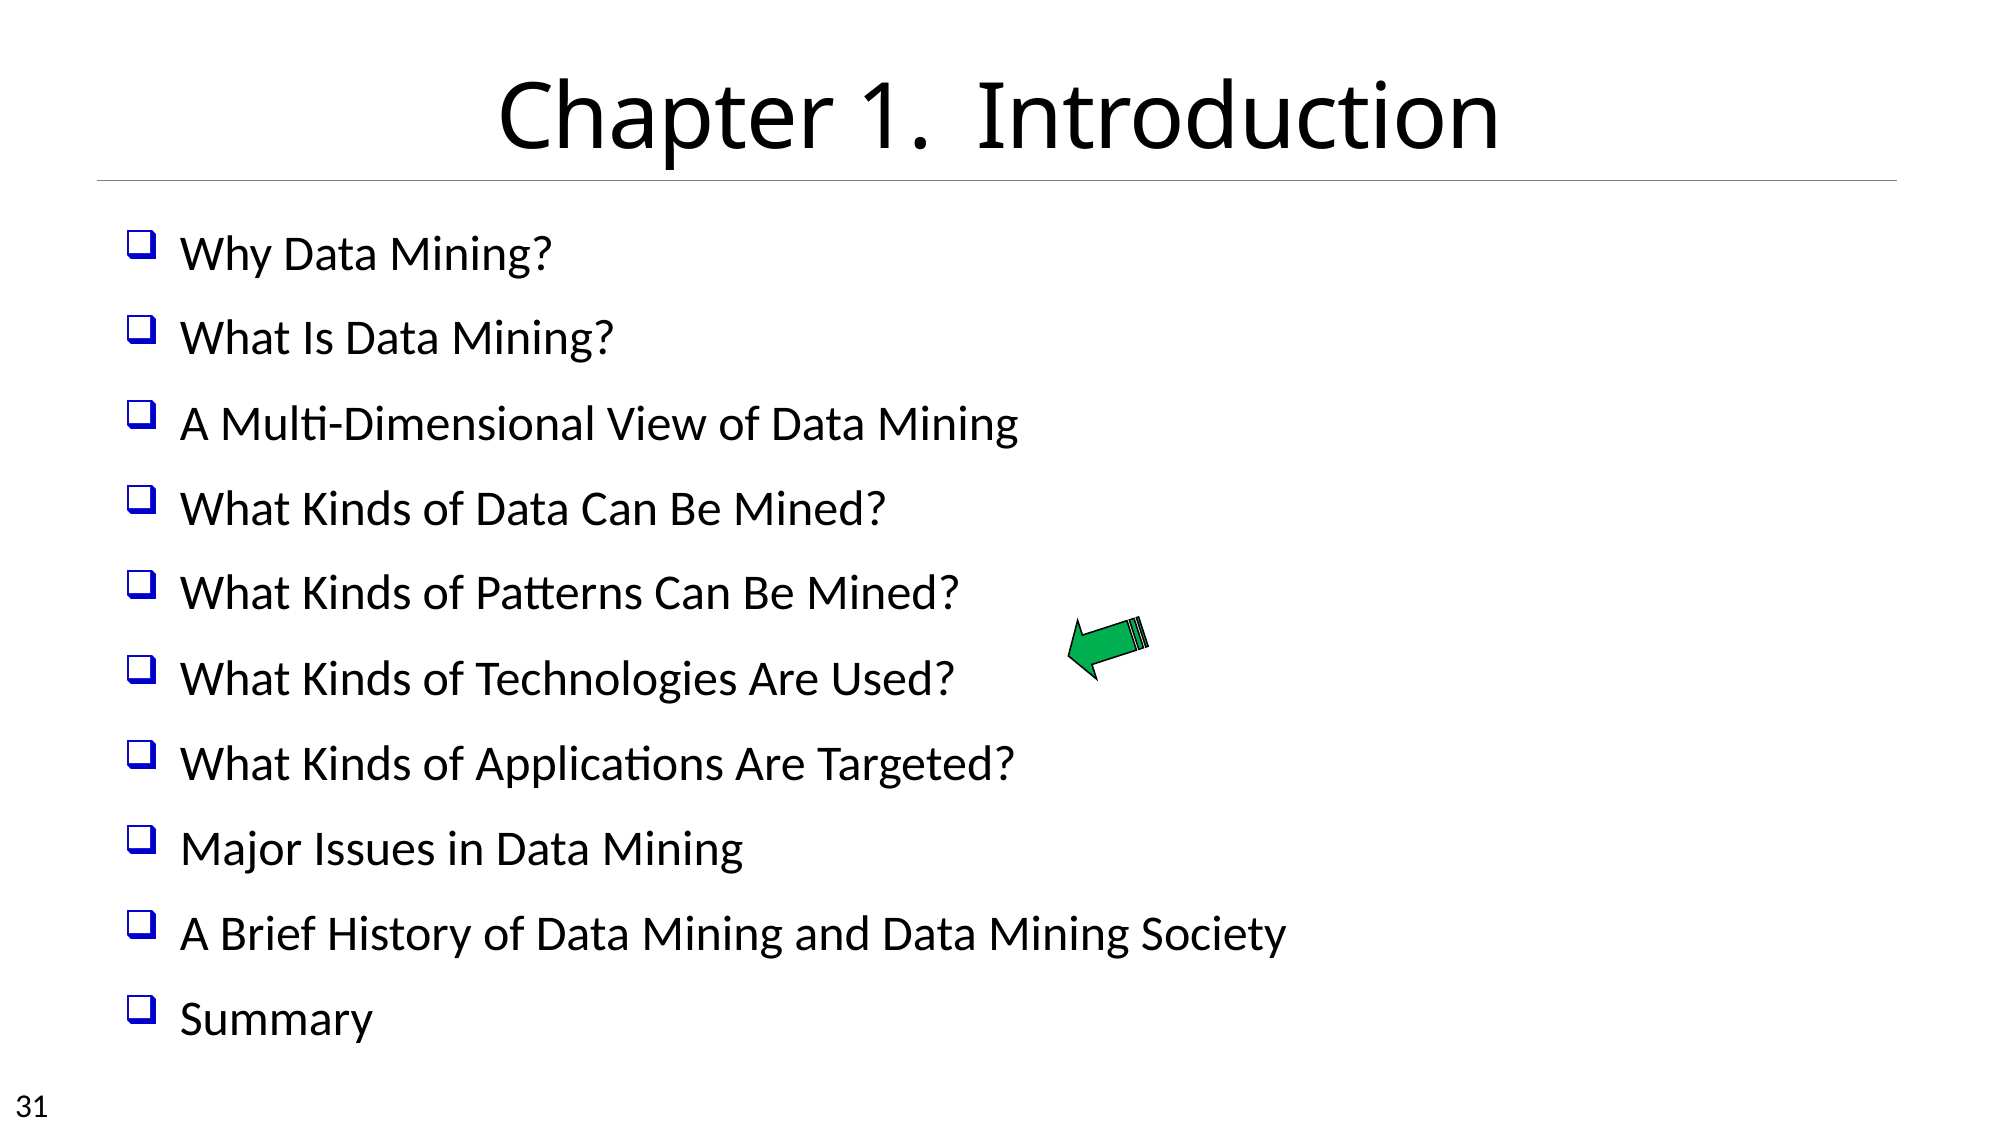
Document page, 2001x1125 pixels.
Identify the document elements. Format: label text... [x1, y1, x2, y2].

list Why Data Mining? What Is Data Mining? A Multi-Dimensional View of Data Mining What Kinds of Data Can Be Mined? What Kinds of Patterns Can Be Mined? What Kinds of Technologies Are Used? What Kinds of Applications Are Targeted? Major Issues in Data Mining A Brief History of Data Mining and Data Mining Society Summary [108, 212, 1892, 1075]
title Chapter 1. Introduction [312, 37, 1688, 175]
text_box [1068, 616, 1149, 680]
